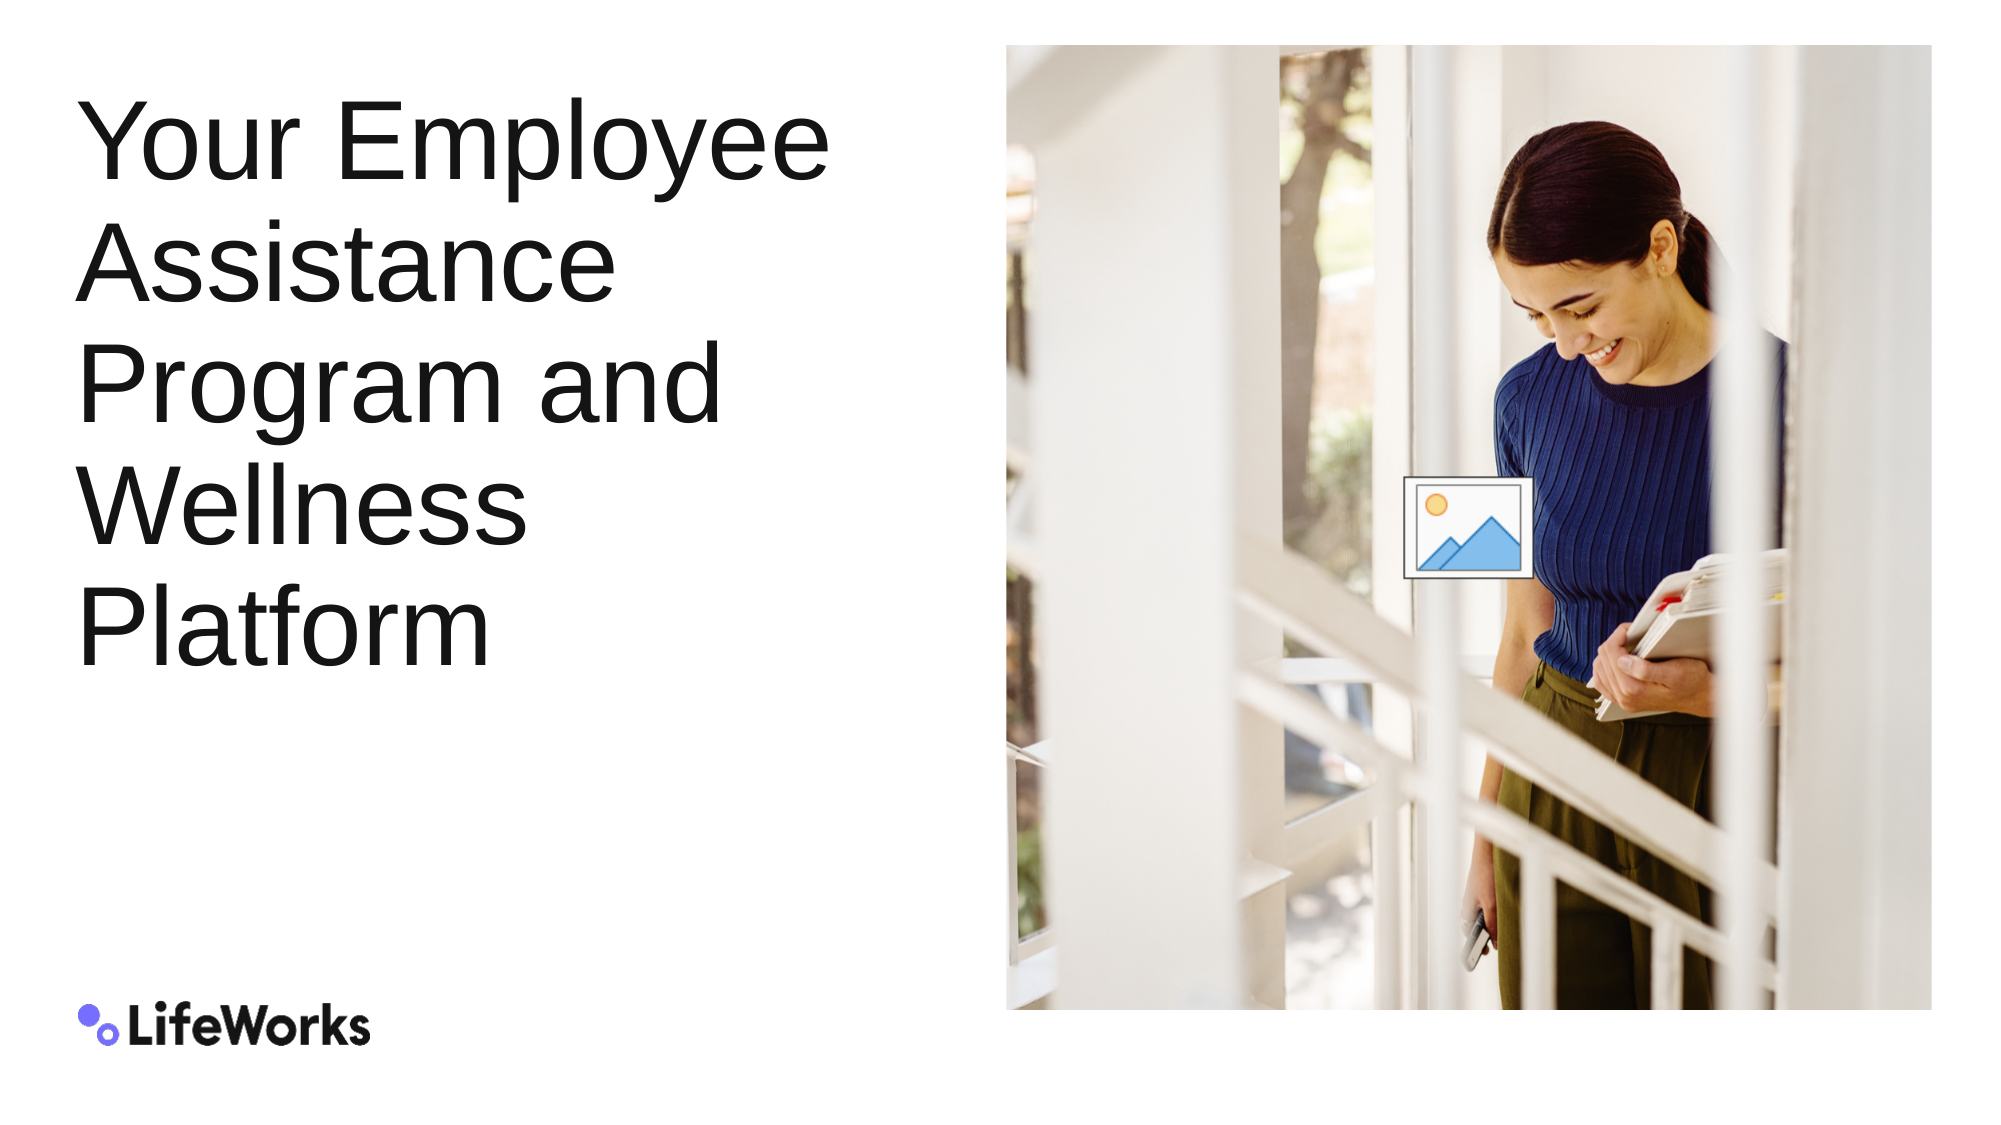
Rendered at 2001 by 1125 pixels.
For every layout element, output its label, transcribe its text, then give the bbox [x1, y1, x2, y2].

picture [67, 994, 381, 1056]
title Your Employee Assistance Program and Wellness Platform [75, 82, 892, 436]
title Your Employee Assistance Program and Wellness Platform [75, 551, 892, 833]
picture [1006, 45, 1932, 1011]
list [75, 436, 892, 551]
